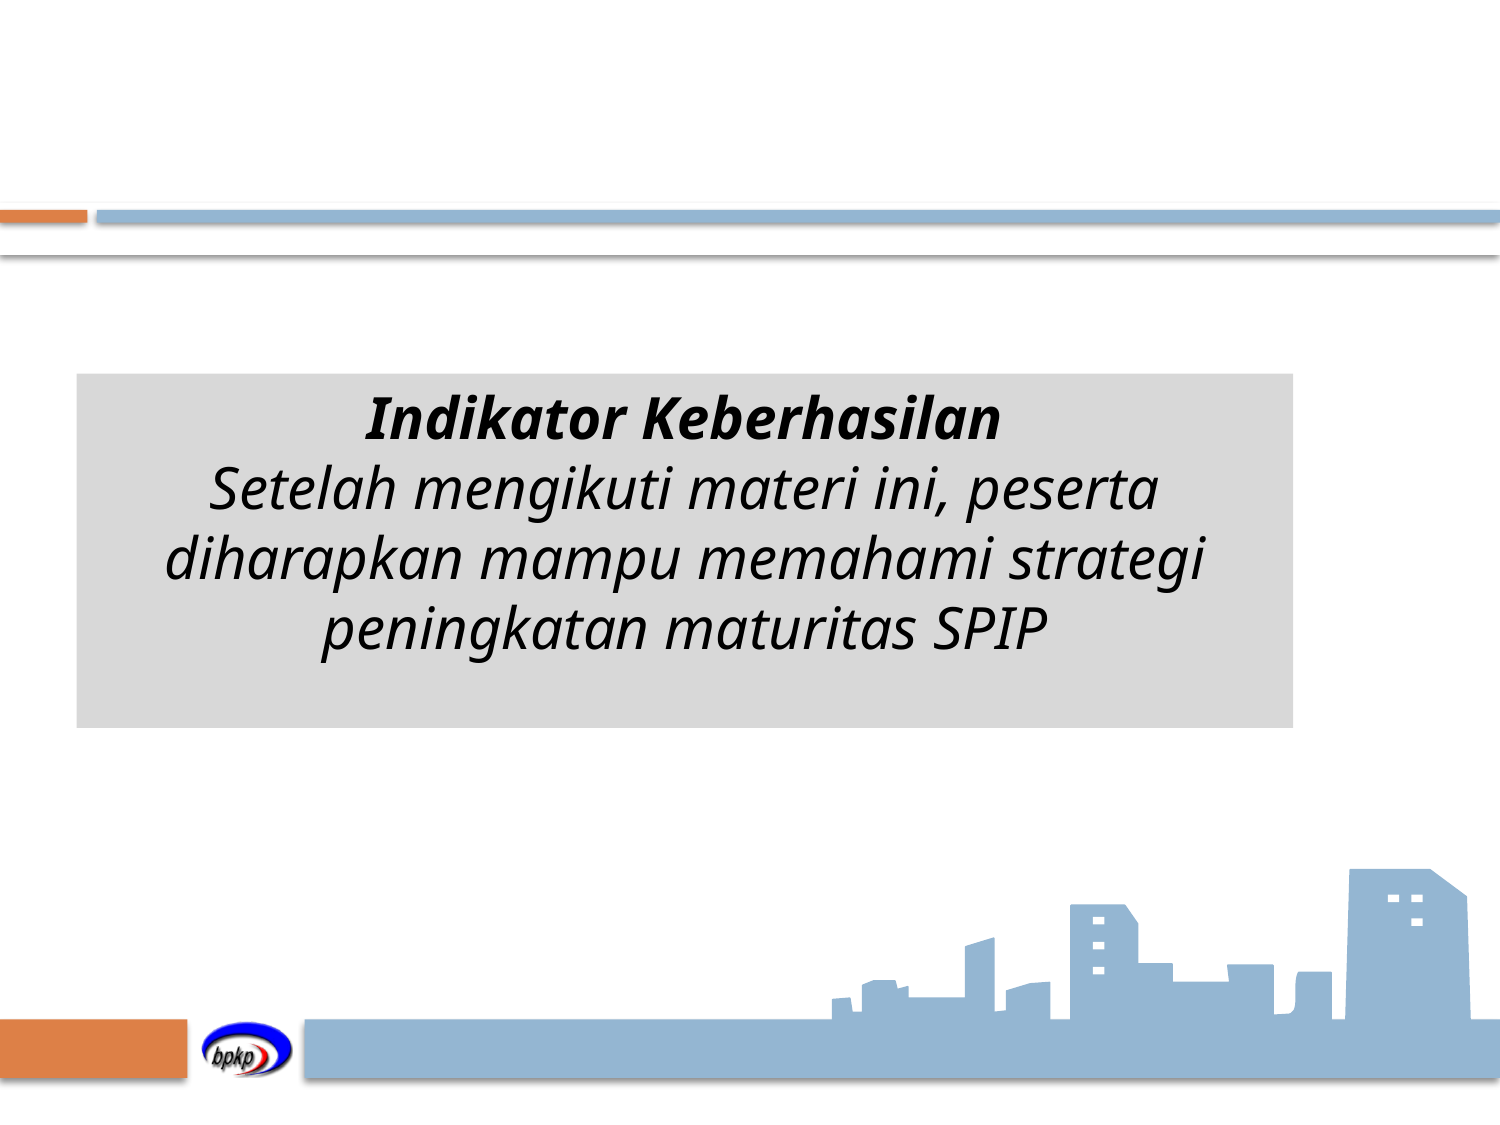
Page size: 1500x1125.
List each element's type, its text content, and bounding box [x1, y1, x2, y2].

text_box Indikator Keberhasilan Setelah mengikuti materi ini, peserta diharapkan mampu memahami strategi peningkatan maturitas SPIP [76, 373, 1294, 728]
picture [199, 1019, 293, 1078]
